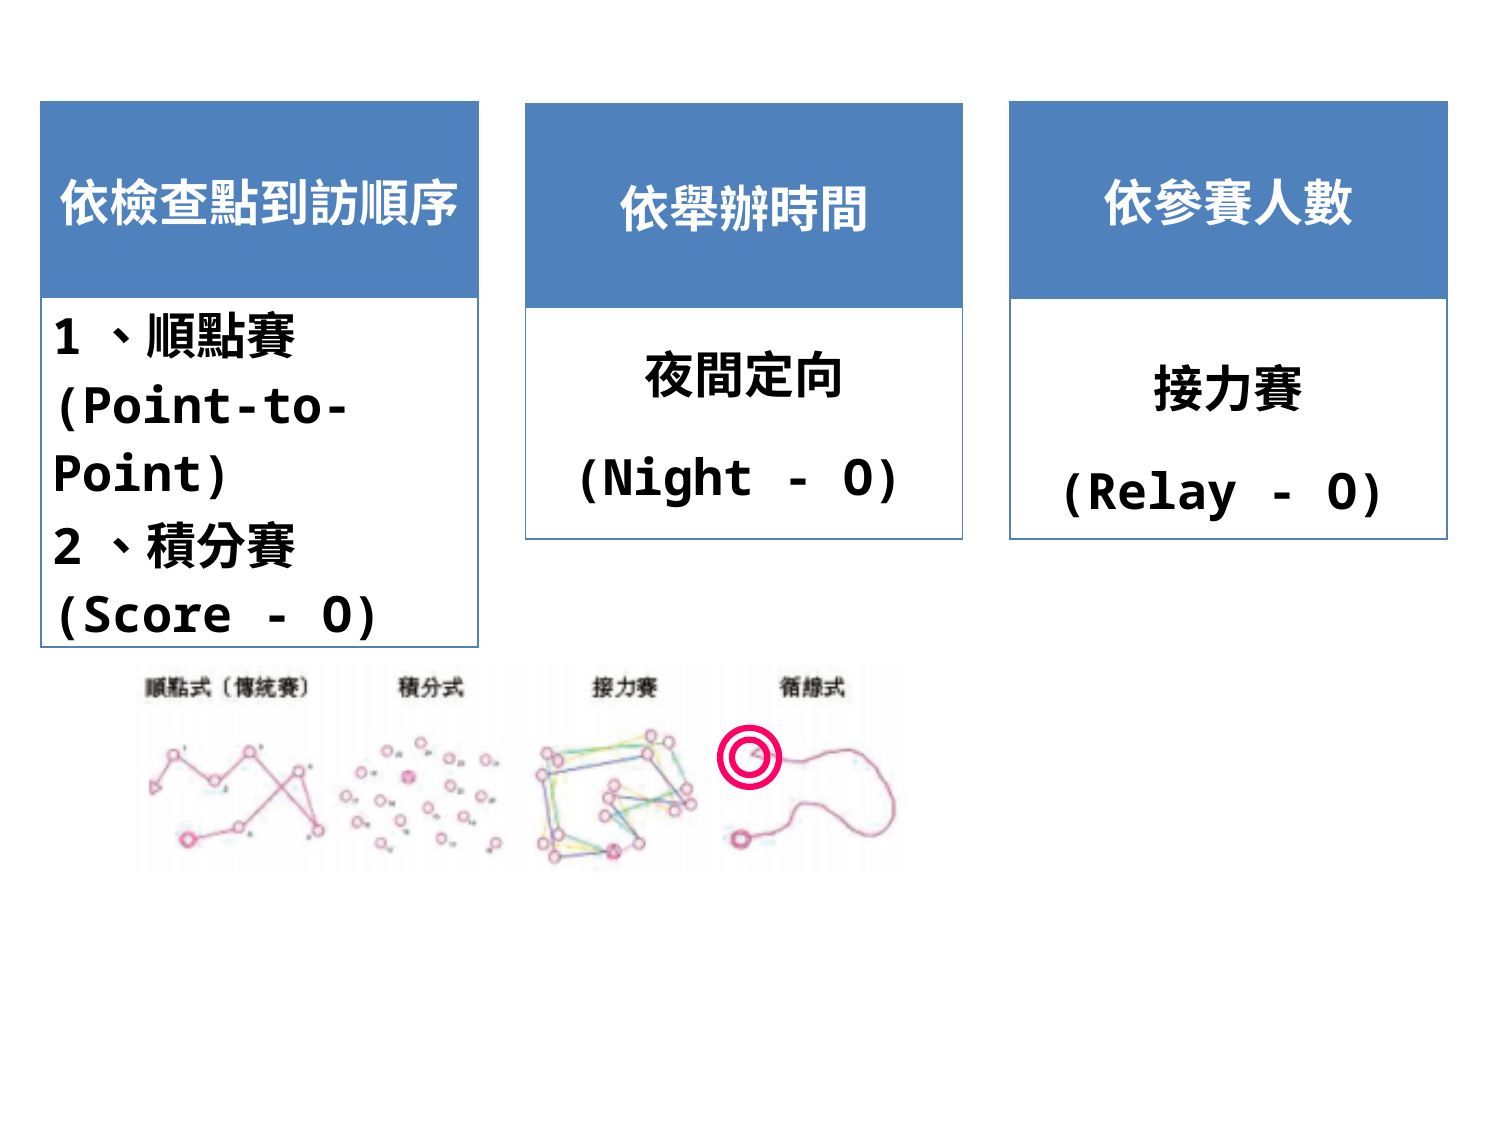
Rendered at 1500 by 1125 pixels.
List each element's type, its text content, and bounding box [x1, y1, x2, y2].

table_cell 接力賽 (Relay - O) [1011, 299, 1446, 538]
picture [88, 656, 924, 873]
table_cell 1、順點賽 (Point-to-Point) 2、積分賽 (Score - O) [42, 298, 477, 646]
table_cell 夜間定向 (Night - O) [526, 308, 962, 538]
table_header 依舉辦時間 [526, 105, 962, 306]
table_header 依檢查點到訪順序 [42, 103, 477, 296]
table_header 依參賽人數 [1011, 103, 1446, 297]
